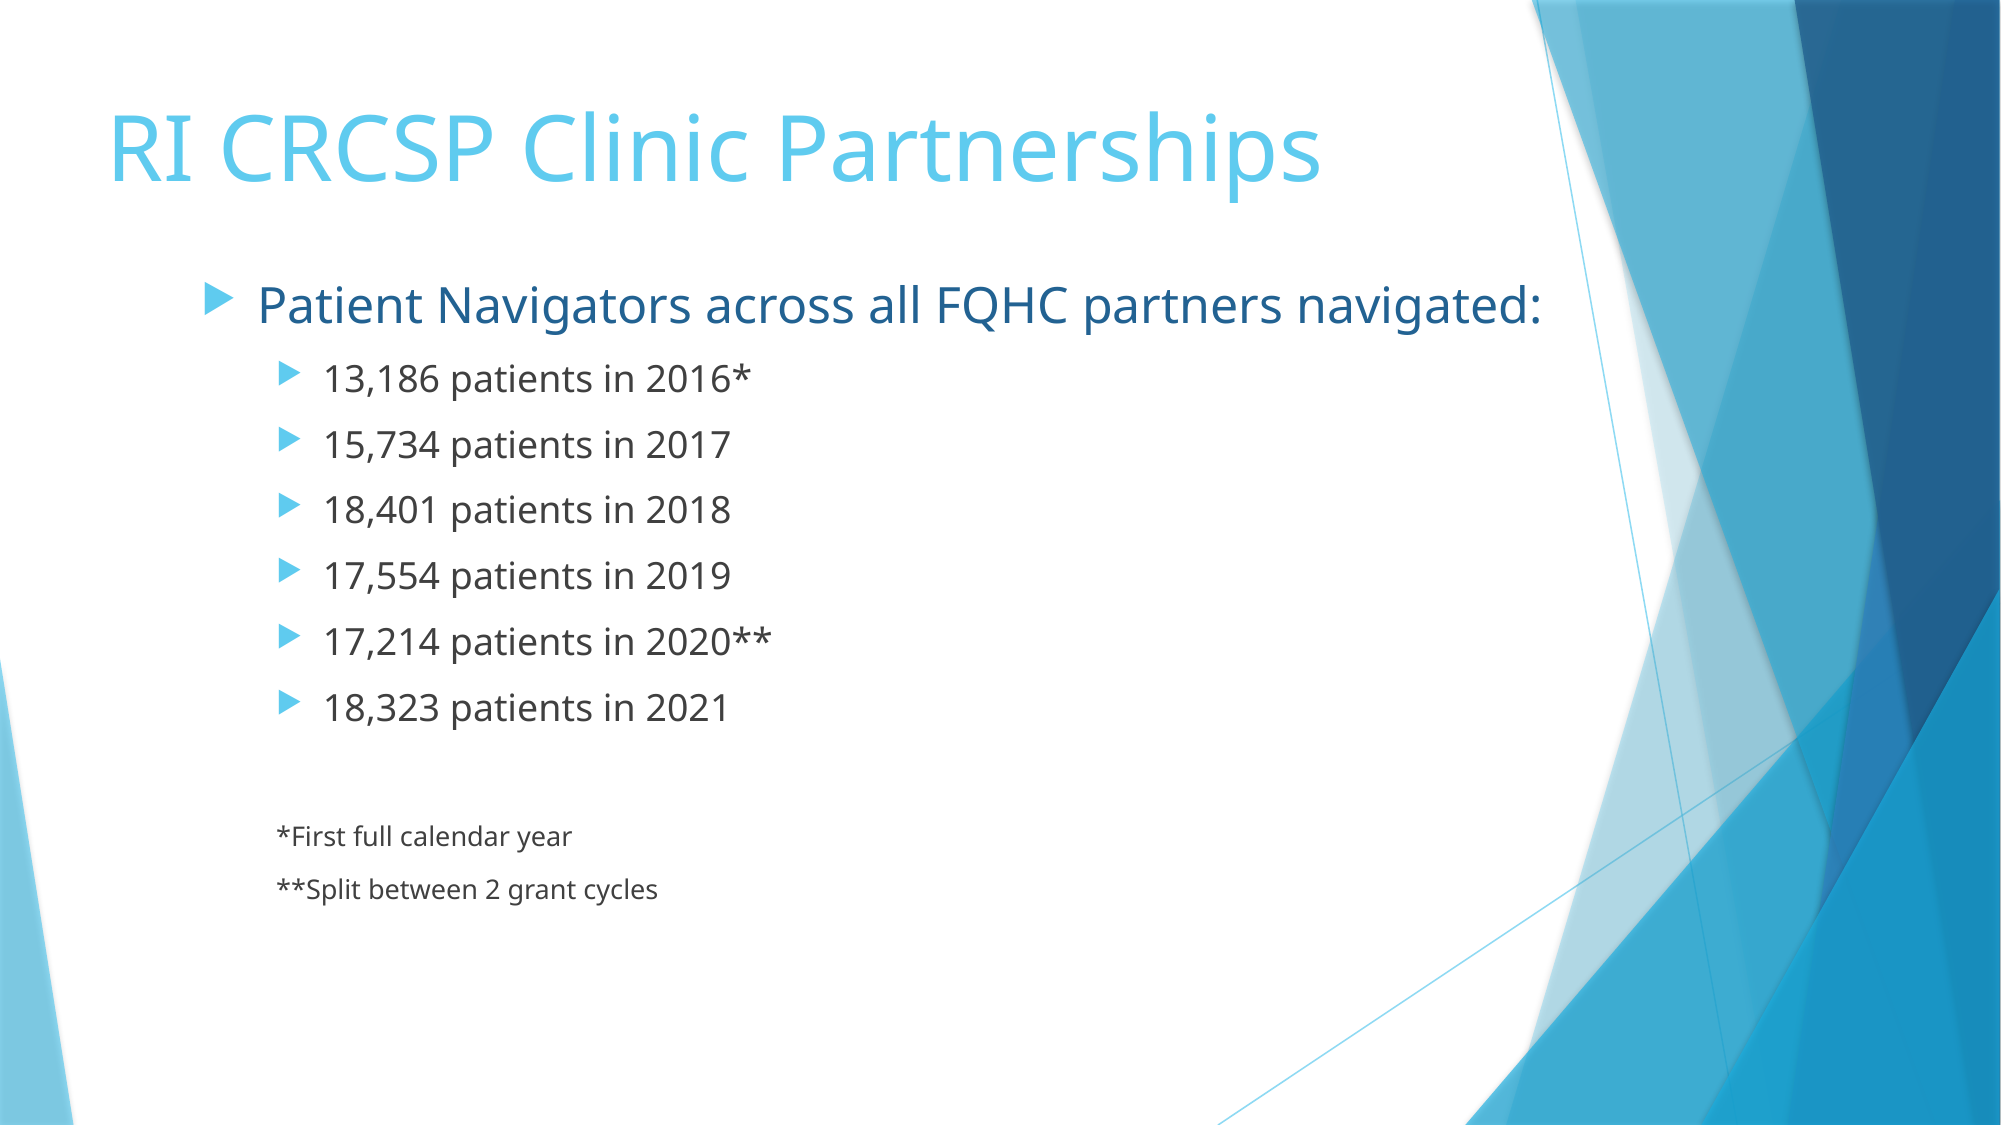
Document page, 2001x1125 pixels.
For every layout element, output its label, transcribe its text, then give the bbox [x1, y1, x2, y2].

list Patient Navigators across all FQHC partners navigated: 13,186 patients in 2016* 15,734 patients in 2017 18,401 patients in 2018 17,554 patients in 2019 17,214 patients in 2020** 18,323 patients in 2021 *First full calendar year **Split between 2 grant cycles [186, 200, 1597, 925]
title RI CRCSP Clinic Partnerships [91, 82, 1503, 247]
